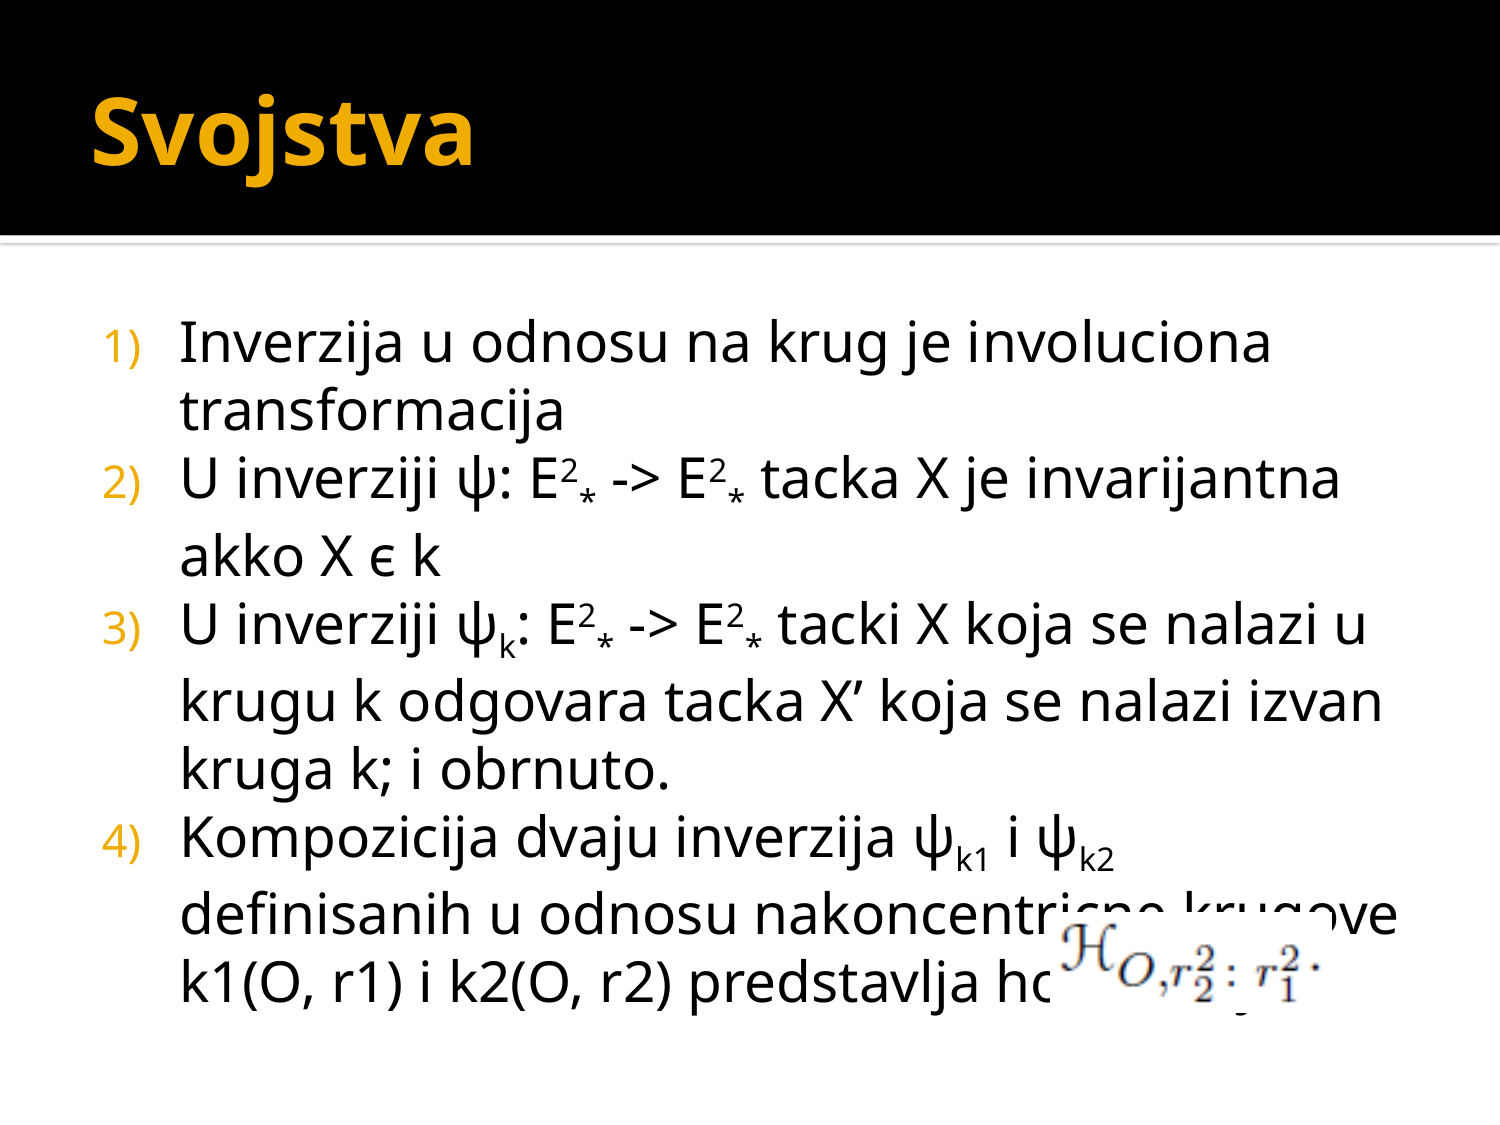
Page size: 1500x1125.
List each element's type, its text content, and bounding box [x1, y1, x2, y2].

title Svojstva [75, 25, 1425, 231]
picture [1049, 912, 1332, 1013]
list Inverzija u odnosu na krug je involuciona transformacija U inverziji ψ: E2* -> E2* tacka X je invarijantna akko X є k U inverziji ψk: E2* -> E2* tacki X koja se nalazi u krugu k odgovara tacka X’ koja se nalazi izvan kruga k; i obrnuto. Kompozicija dvaju inverzija ψk1 i ψk2 definisanih u odnosu nakoncentricne krugove k1(O, r1) i k2(O, r2) predstavlja homotetiju [75, 291, 1425, 1050]
